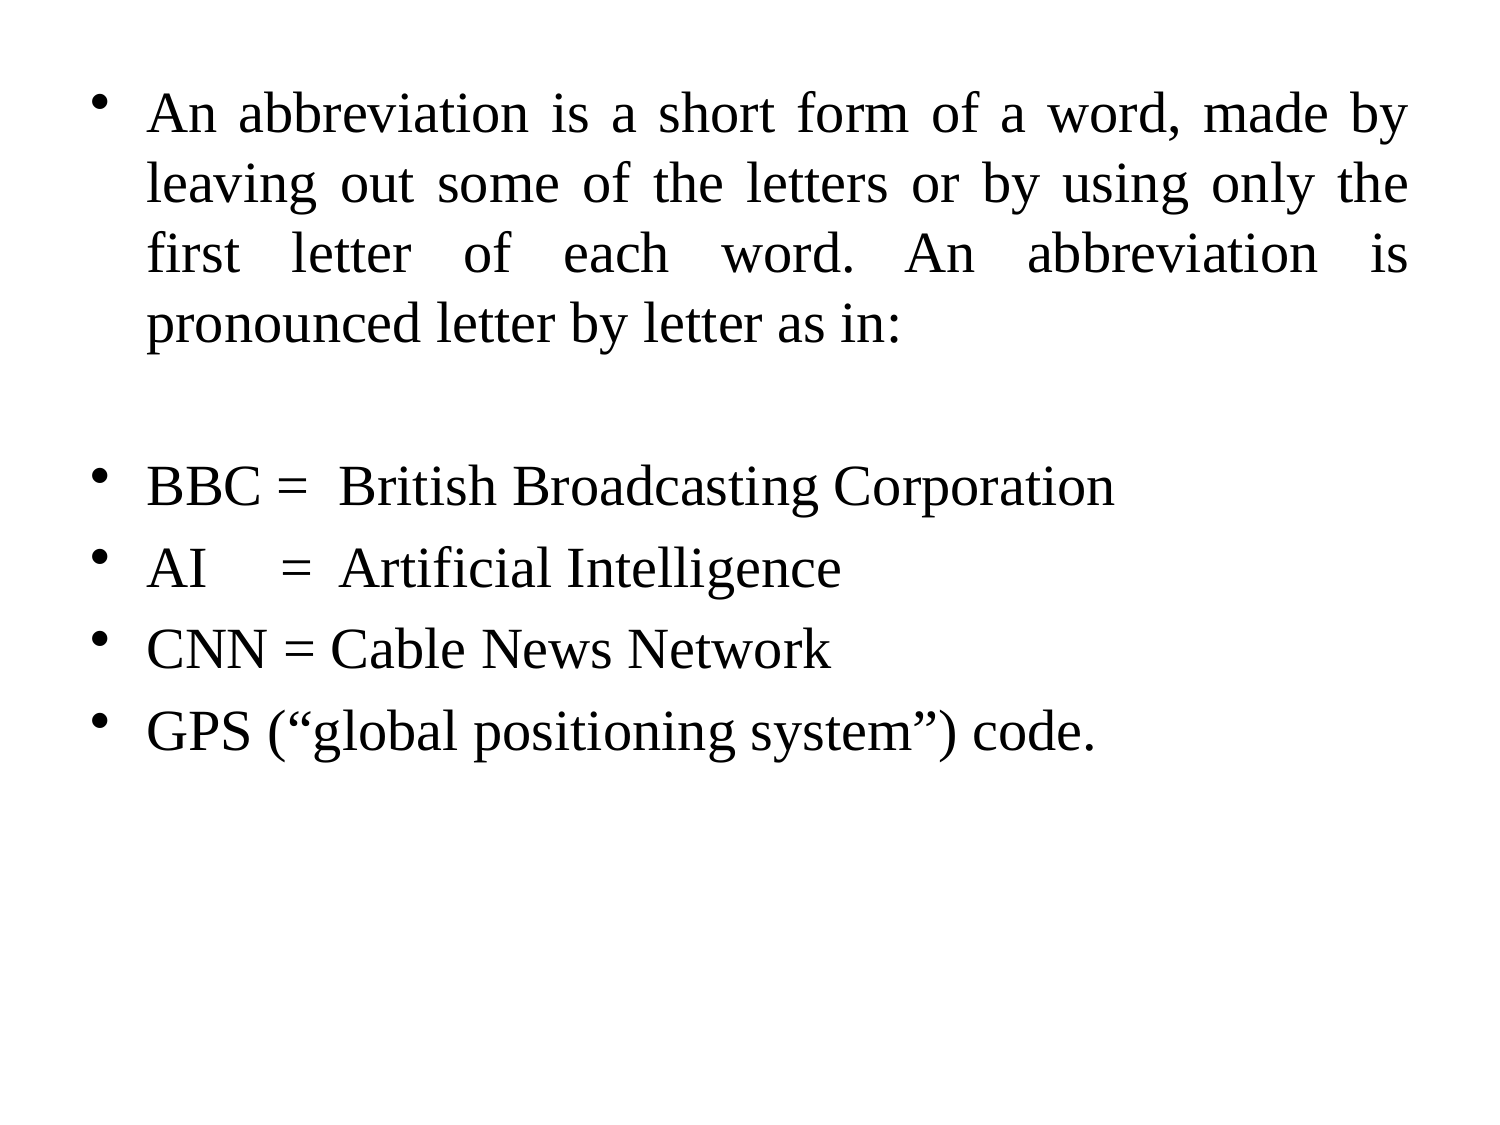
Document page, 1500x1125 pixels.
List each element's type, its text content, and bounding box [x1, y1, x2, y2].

list An abbreviation is a short form of a word, made by leaving out some of the letters or by using only the first letter of each word. An abbreviation is pronounced letter by letter as in: BBC = British Broadcasting Corporation AI = Artificial Intelligence CNN = Cable News Network GPS (“global positioning system”) code. [75, 66, 1425, 1005]
